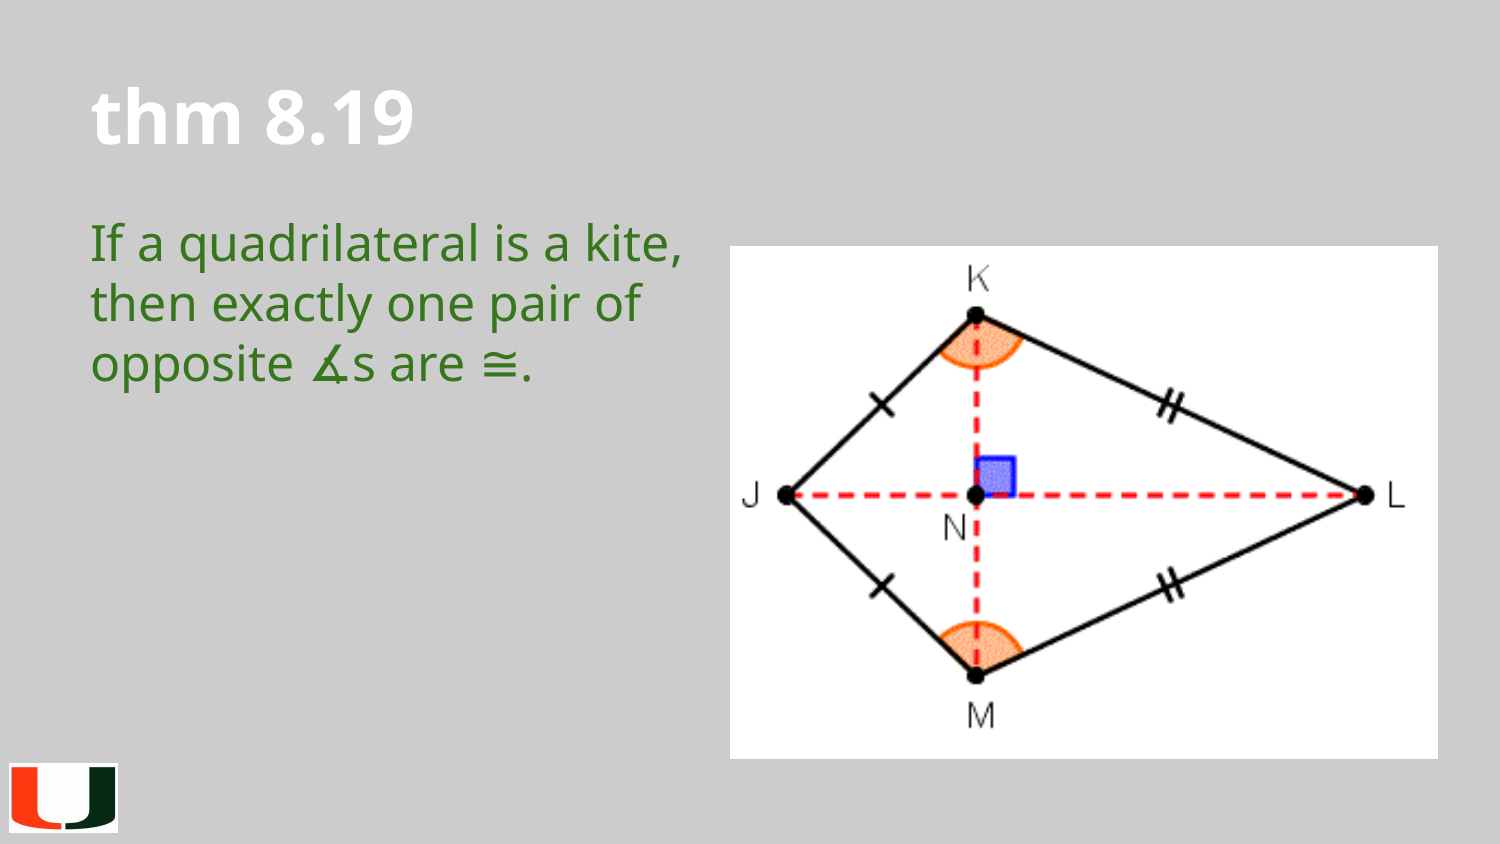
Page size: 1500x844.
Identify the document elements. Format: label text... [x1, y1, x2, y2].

picture [729, 246, 1439, 759]
picture [9, 763, 118, 833]
title thm 8.19 [75, 33, 1425, 175]
list If a quadrilateral is a kite, then exactly one pair of opposite ∡s are ≅. [75, 196, 731, 808]
